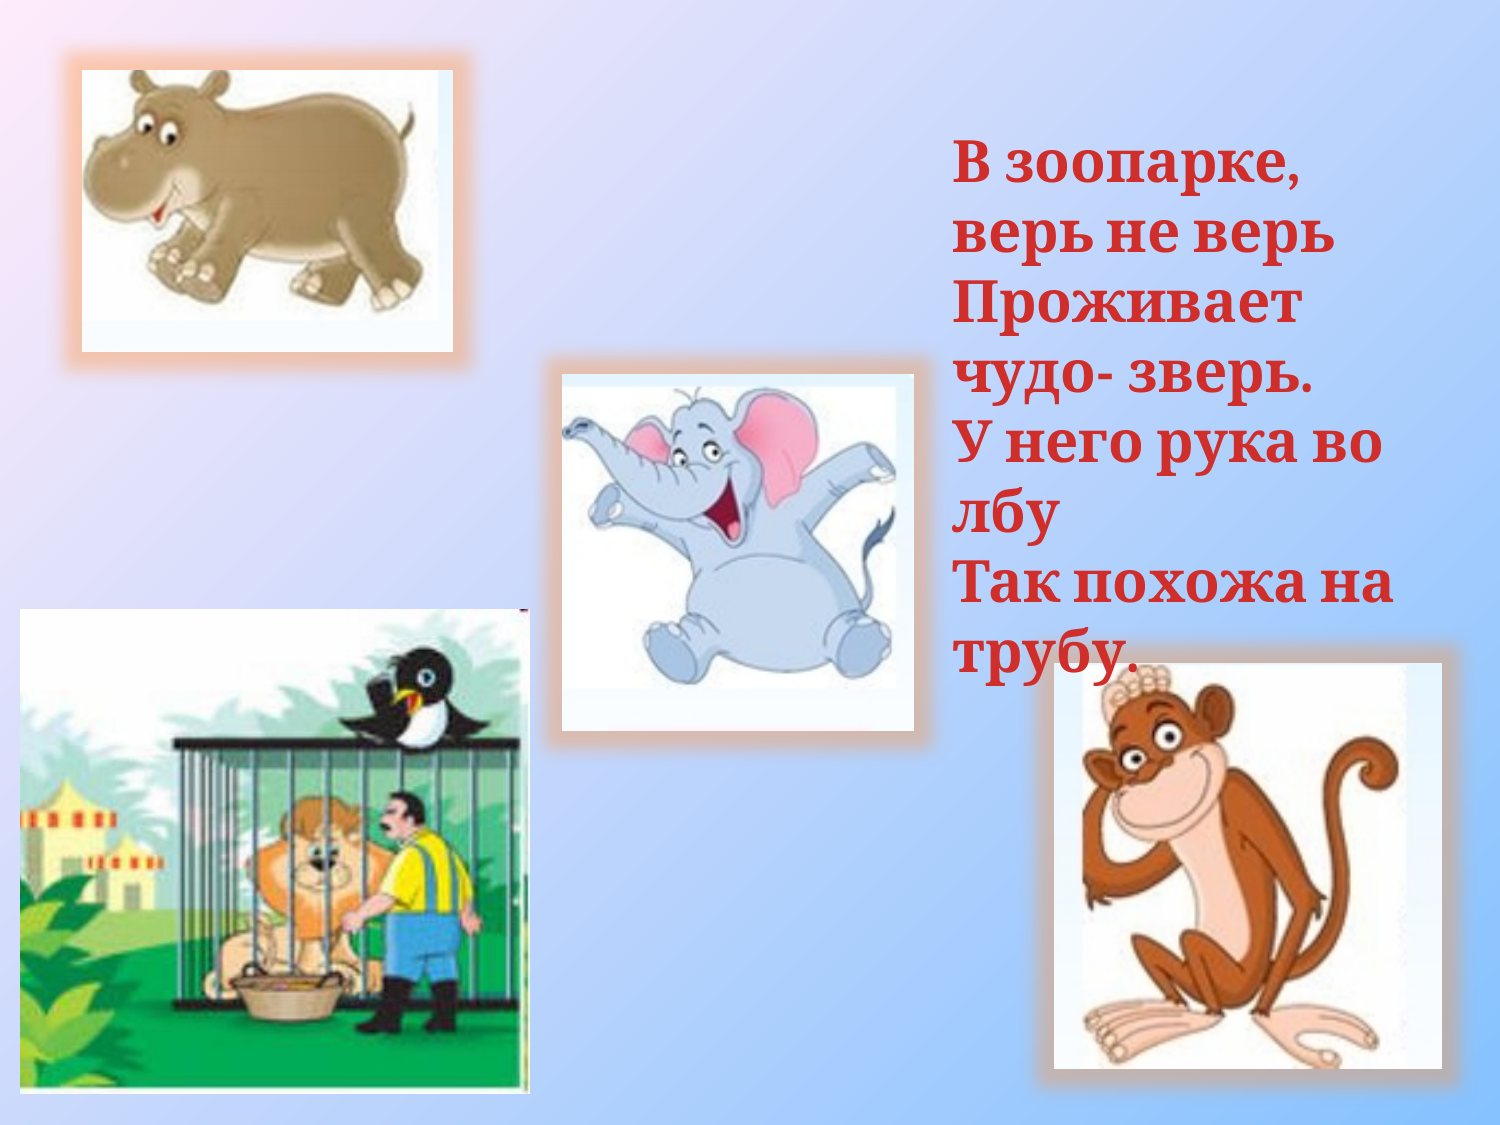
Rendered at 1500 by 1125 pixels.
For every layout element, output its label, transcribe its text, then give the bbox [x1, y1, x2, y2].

picture [561, 374, 915, 732]
picture [1054, 662, 1442, 1070]
picture [19, 608, 531, 1094]
text_box В зоопарке, верь не верь Проживает чудо- зверь. У него рука во лбу Так похожа на трубу. [937, 117, 1465, 737]
picture [81, 69, 454, 353]
